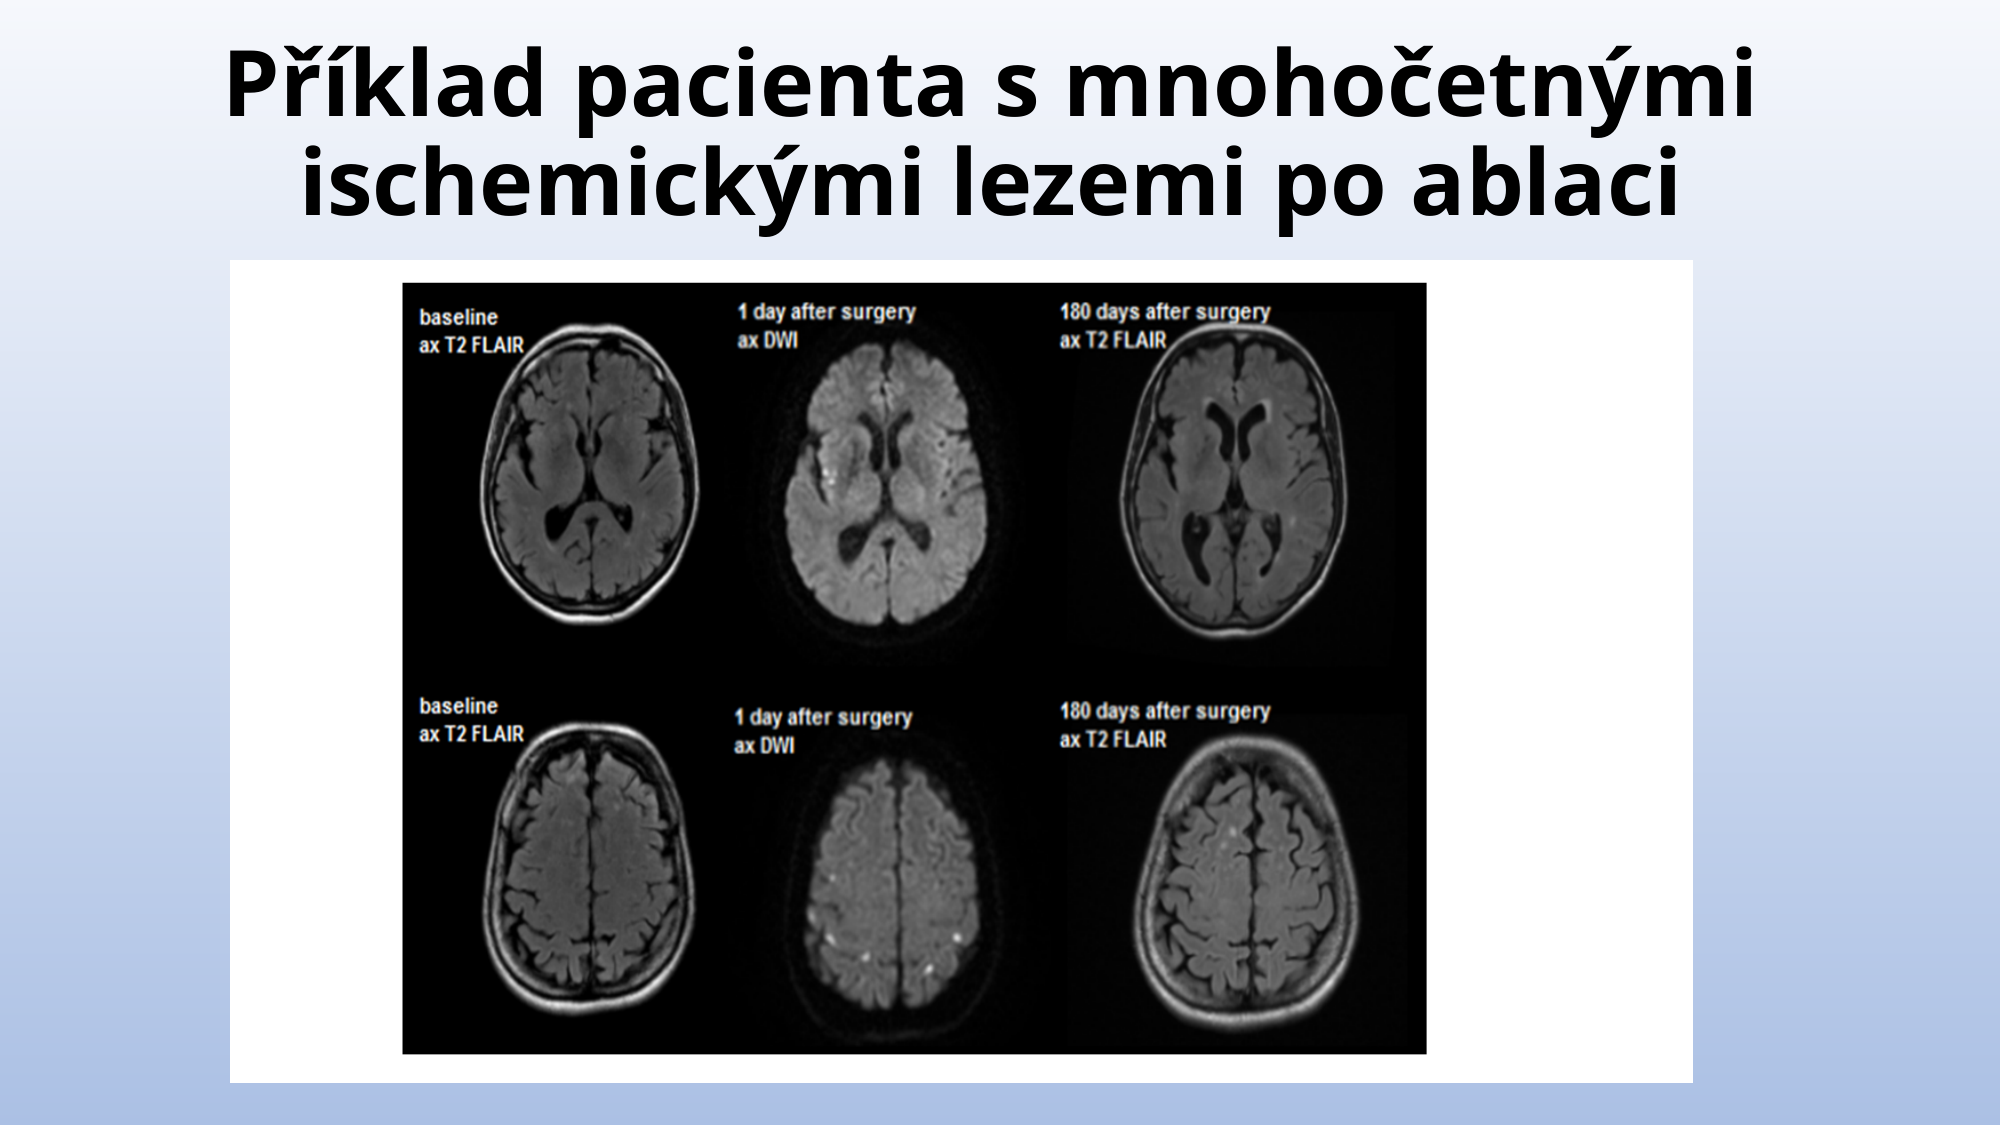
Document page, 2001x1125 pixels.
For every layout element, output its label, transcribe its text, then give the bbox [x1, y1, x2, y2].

title Příklad pacienta s mnohočetnými ischemickými lezemi po ablaci [24, 27, 1958, 246]
picture [229, 260, 1693, 1083]
